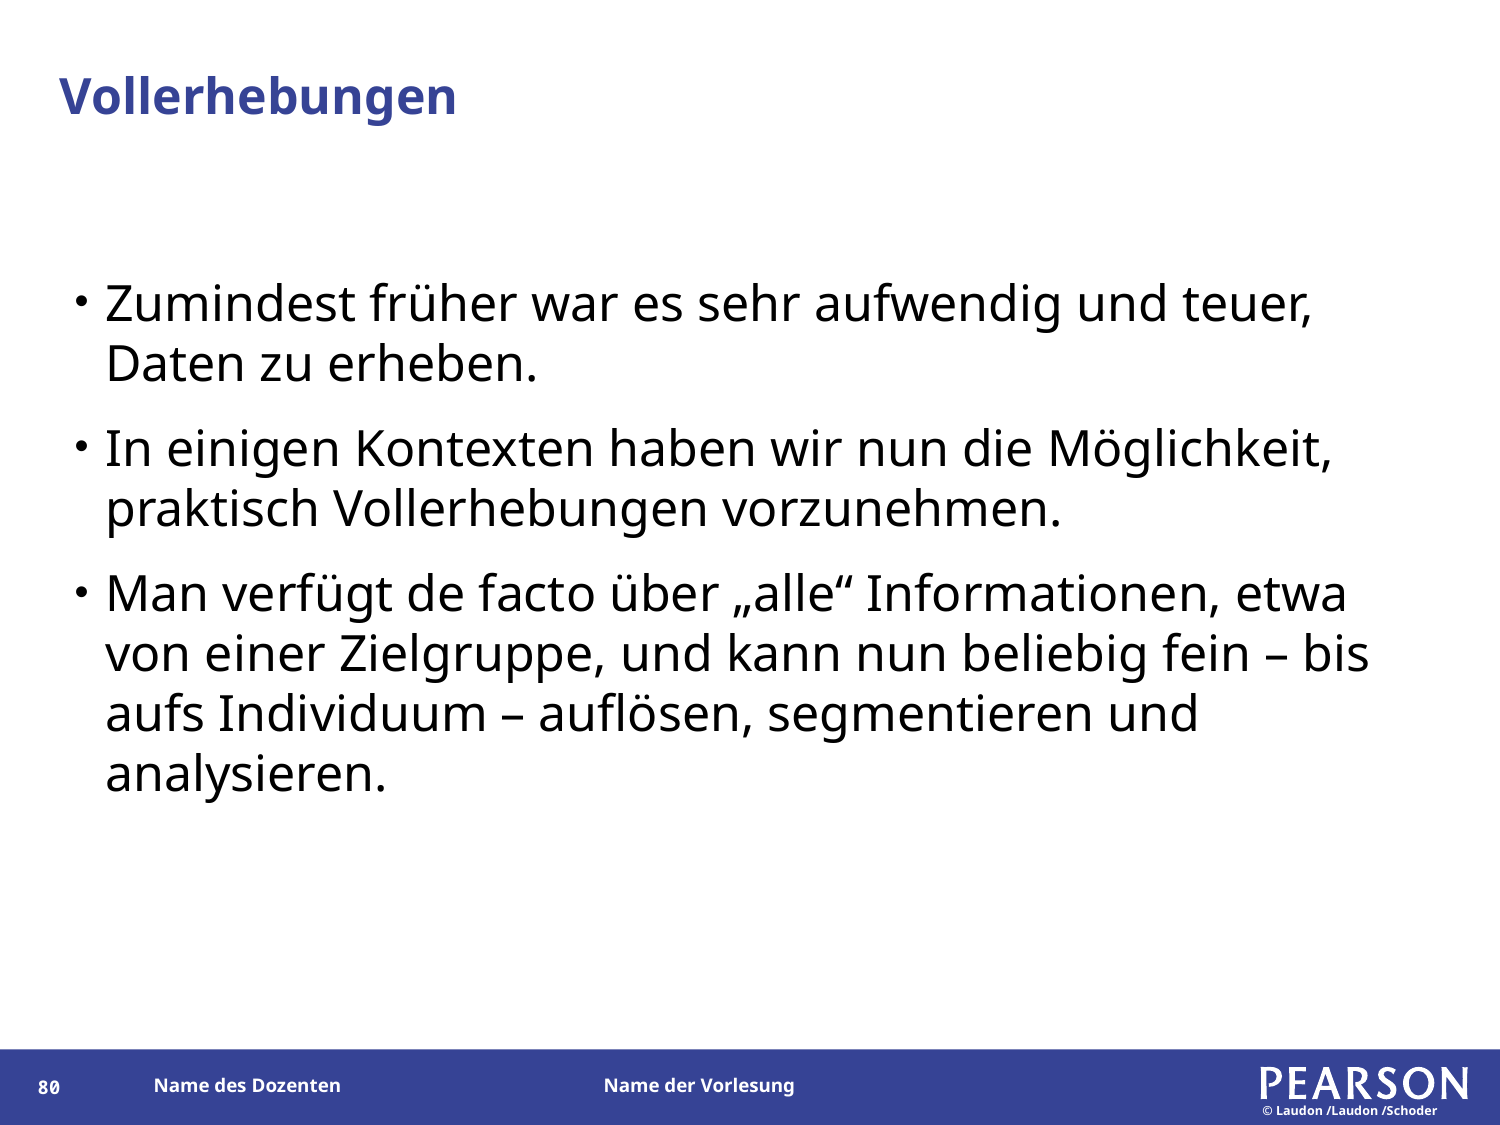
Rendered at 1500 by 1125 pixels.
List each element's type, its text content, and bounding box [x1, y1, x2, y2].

list Zumindest früher war es sehr aufwendig und teuer, Daten zu erheben. In einigen Kontexten haben wir nun die Möglichkeit, praktisch Vollerhebungen vorzunehmen. Man verfügt de facto über „alle“ Informationen, etwa von einer Zielgruppe, und kann nun beliebig fein – bis aufs Individuum – auflösen, segmentieren und analysieren. [59, 263, 1410, 1017]
title Vollerhebungen [59, 64, 1410, 213]
slide_number 80 [22, 1067, 136, 1098]
